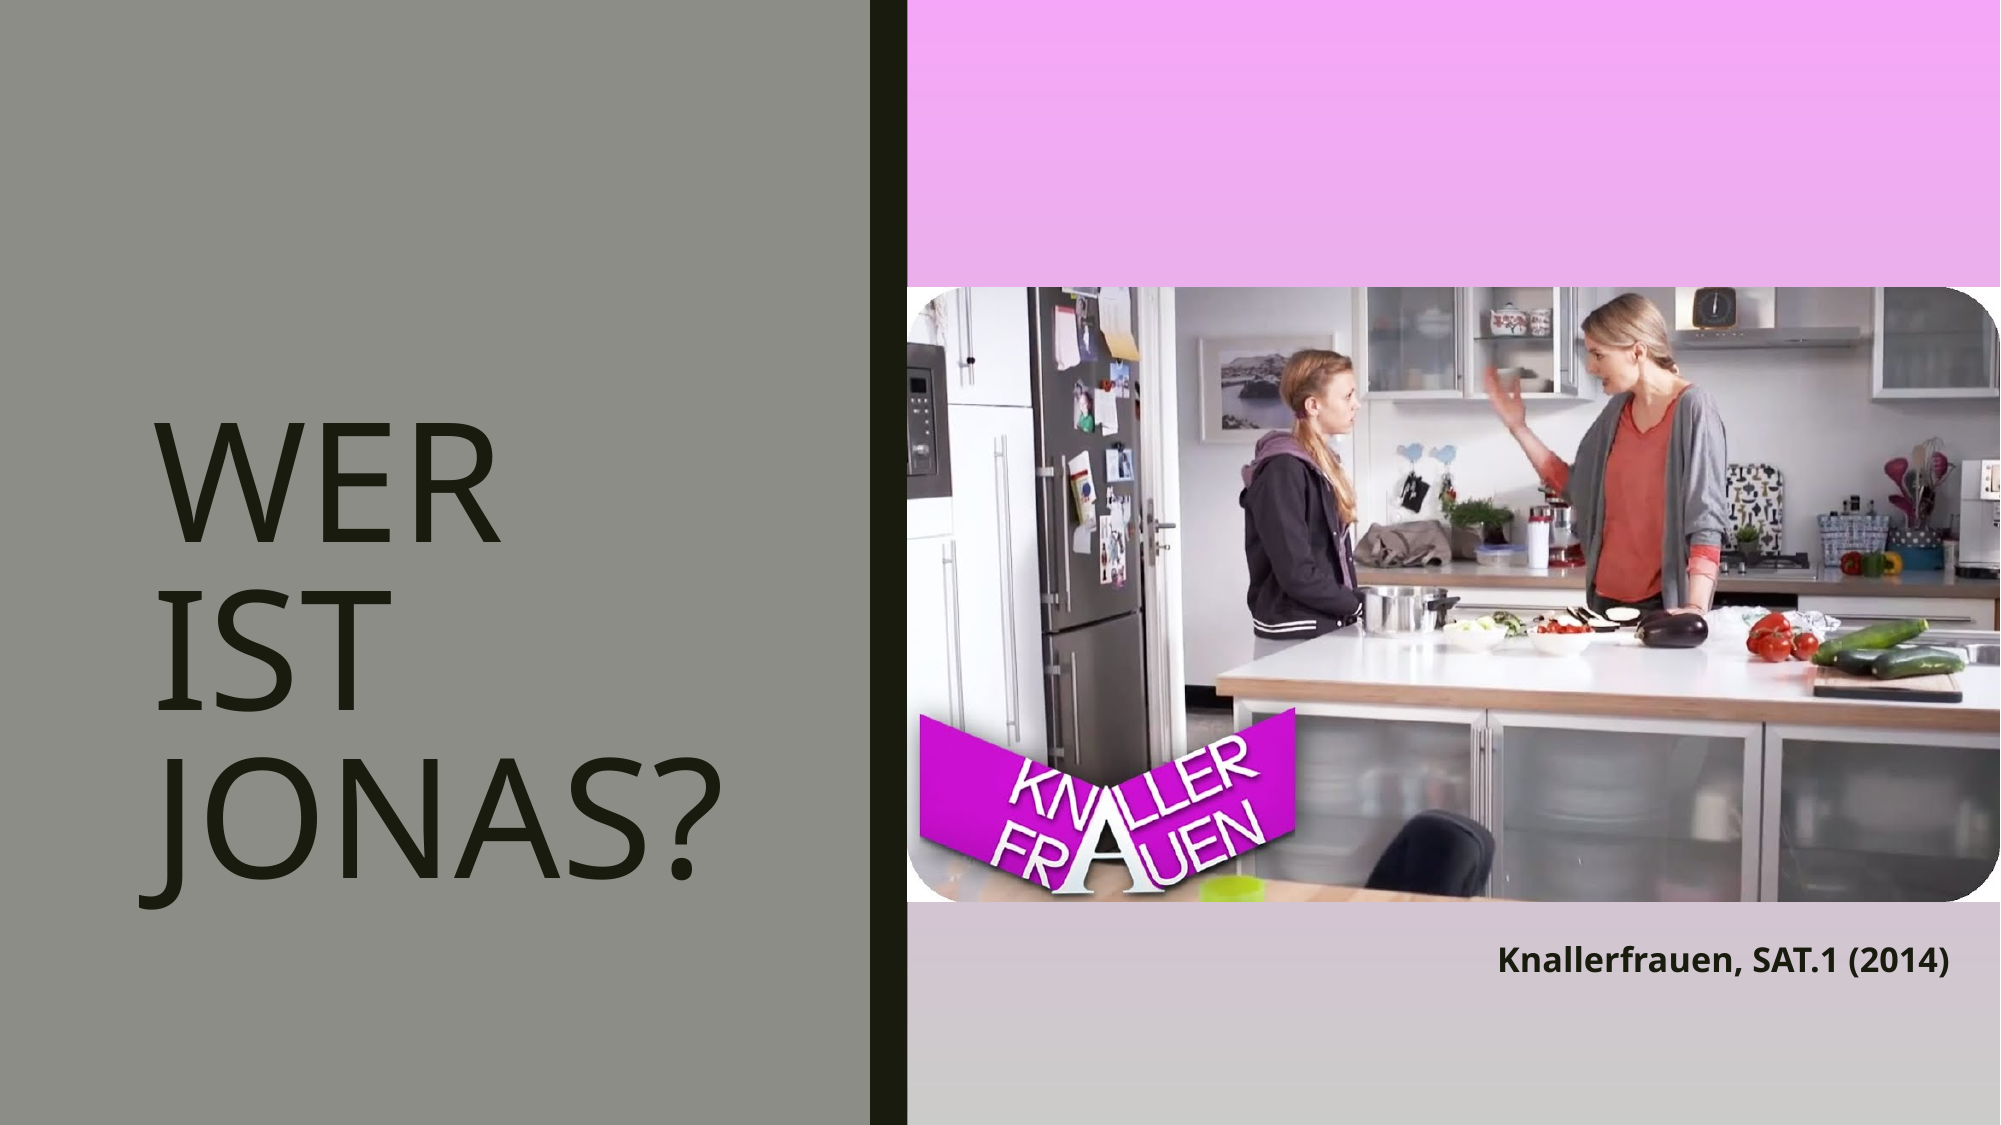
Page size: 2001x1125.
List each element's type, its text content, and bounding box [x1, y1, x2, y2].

list Knallerfrauen, SAT.1 (2014) [1482, 925, 2000, 1018]
title WER IST JONAS? [137, 400, 770, 755]
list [907, 287, 2000, 902]
